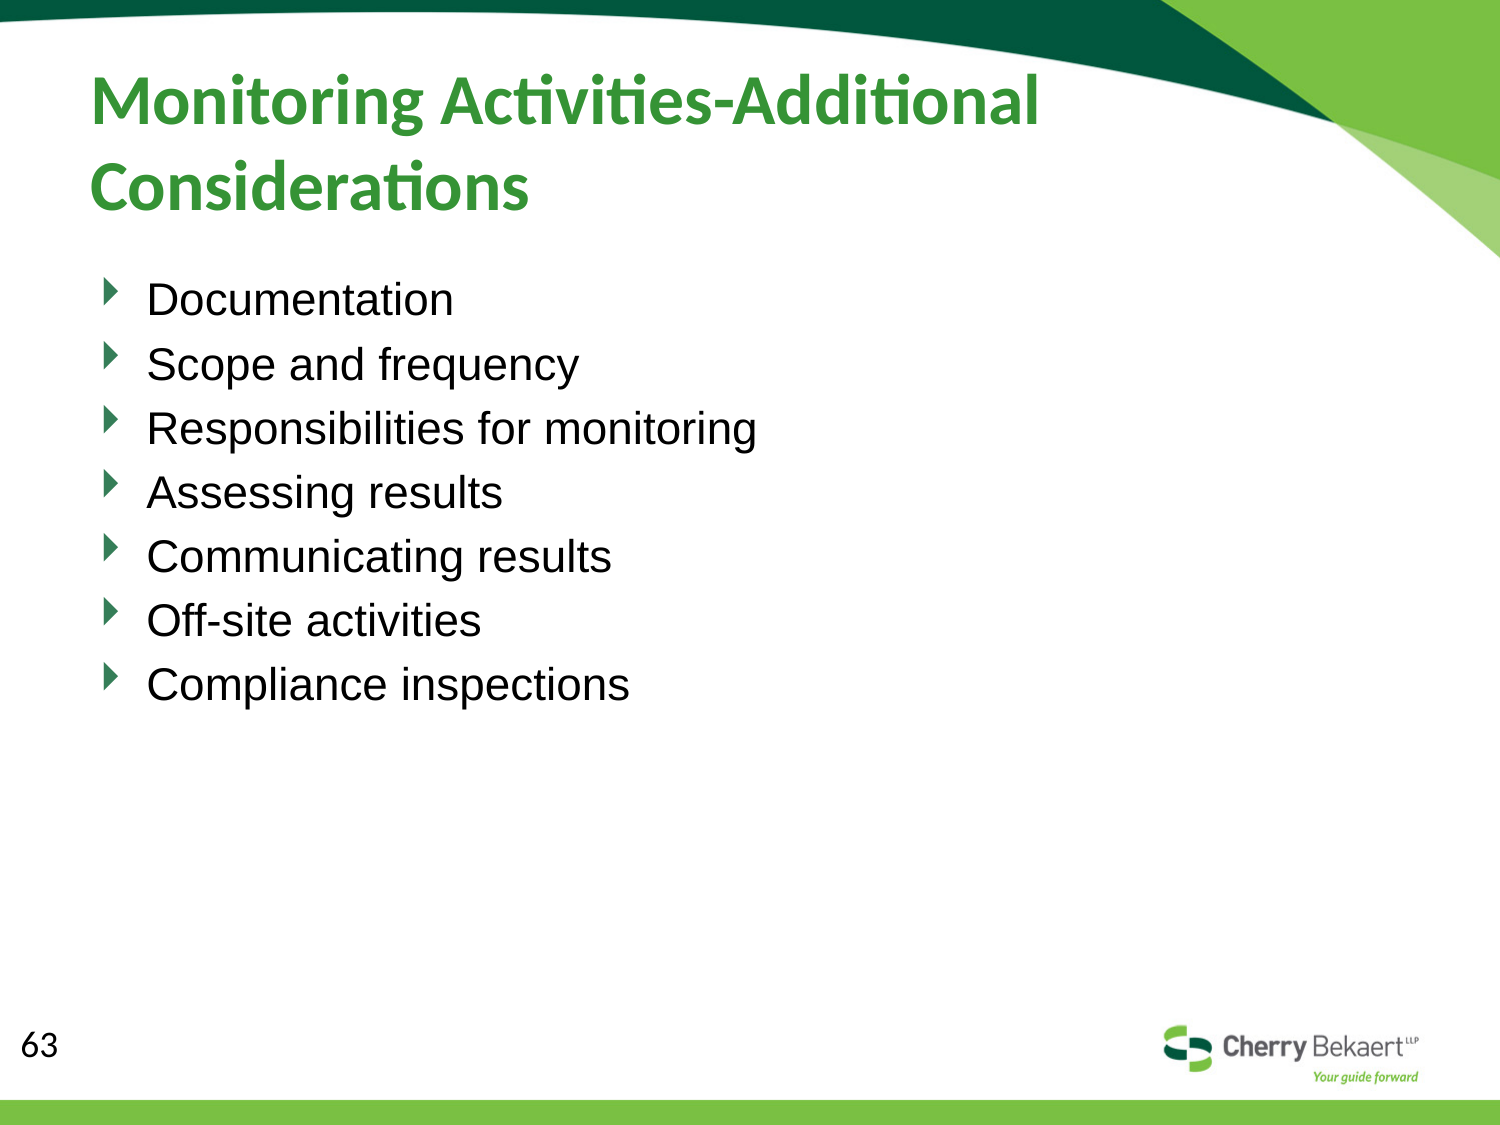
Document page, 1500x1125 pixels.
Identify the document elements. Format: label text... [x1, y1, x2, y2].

list Documentation Scope and frequency Responsibilities for monitoring Assessing results Communicating results Off-site activities Compliance inspections [75, 262, 1425, 1005]
text_box 63 [5, 1012, 194, 1073]
title Monitoring Activities-Additional Considerations [75, 45, 1425, 233]
picture [0, 0, 1500, 1125]
